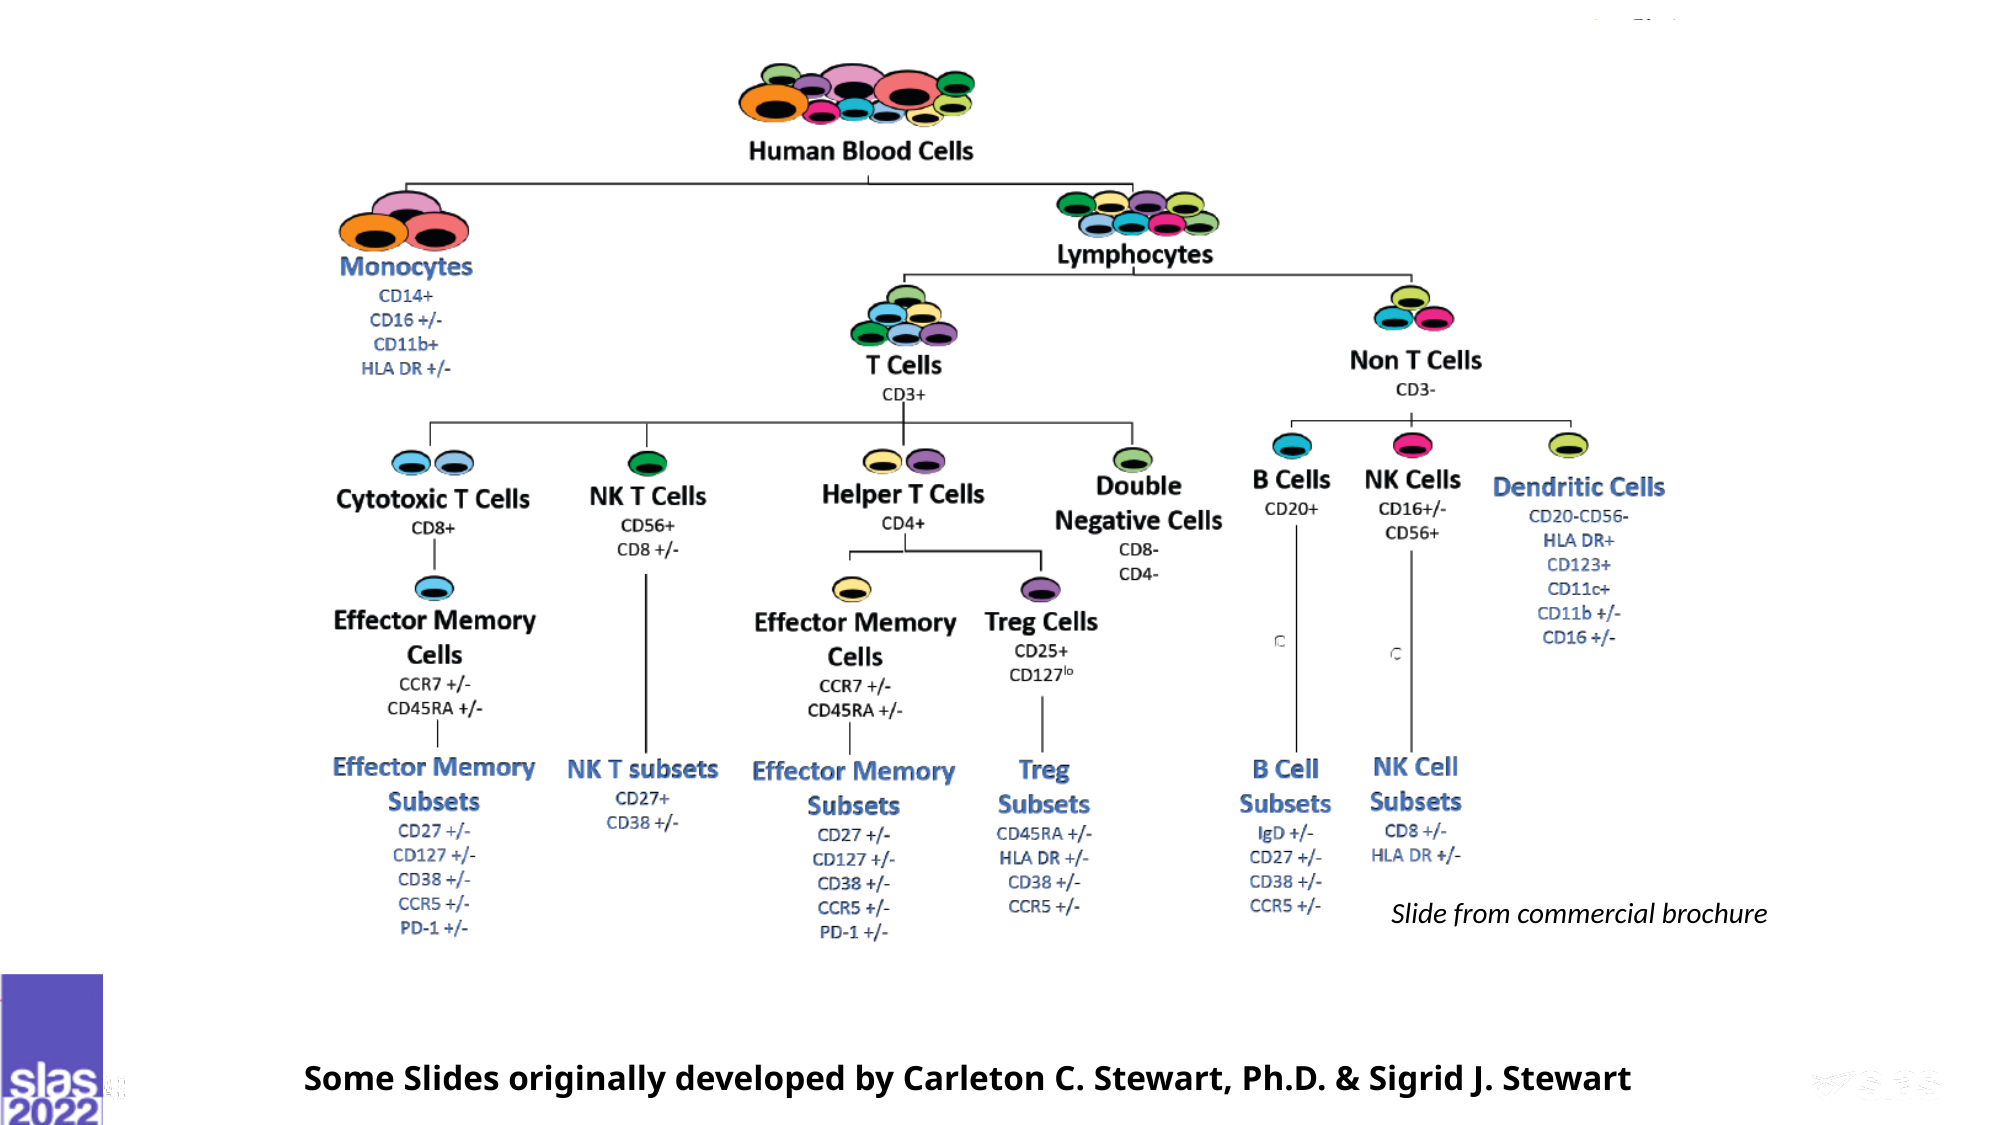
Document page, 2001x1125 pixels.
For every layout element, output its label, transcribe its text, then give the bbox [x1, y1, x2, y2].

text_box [287, 19, 1813, 963]
picture [1813, 1063, 1942, 1102]
text_box Some Slides originally developed by Carleton C. Stewart, Ph.D. & Sigrid J. Stewart [125, 1049, 1813, 1105]
picture [0, 973, 421, 1125]
